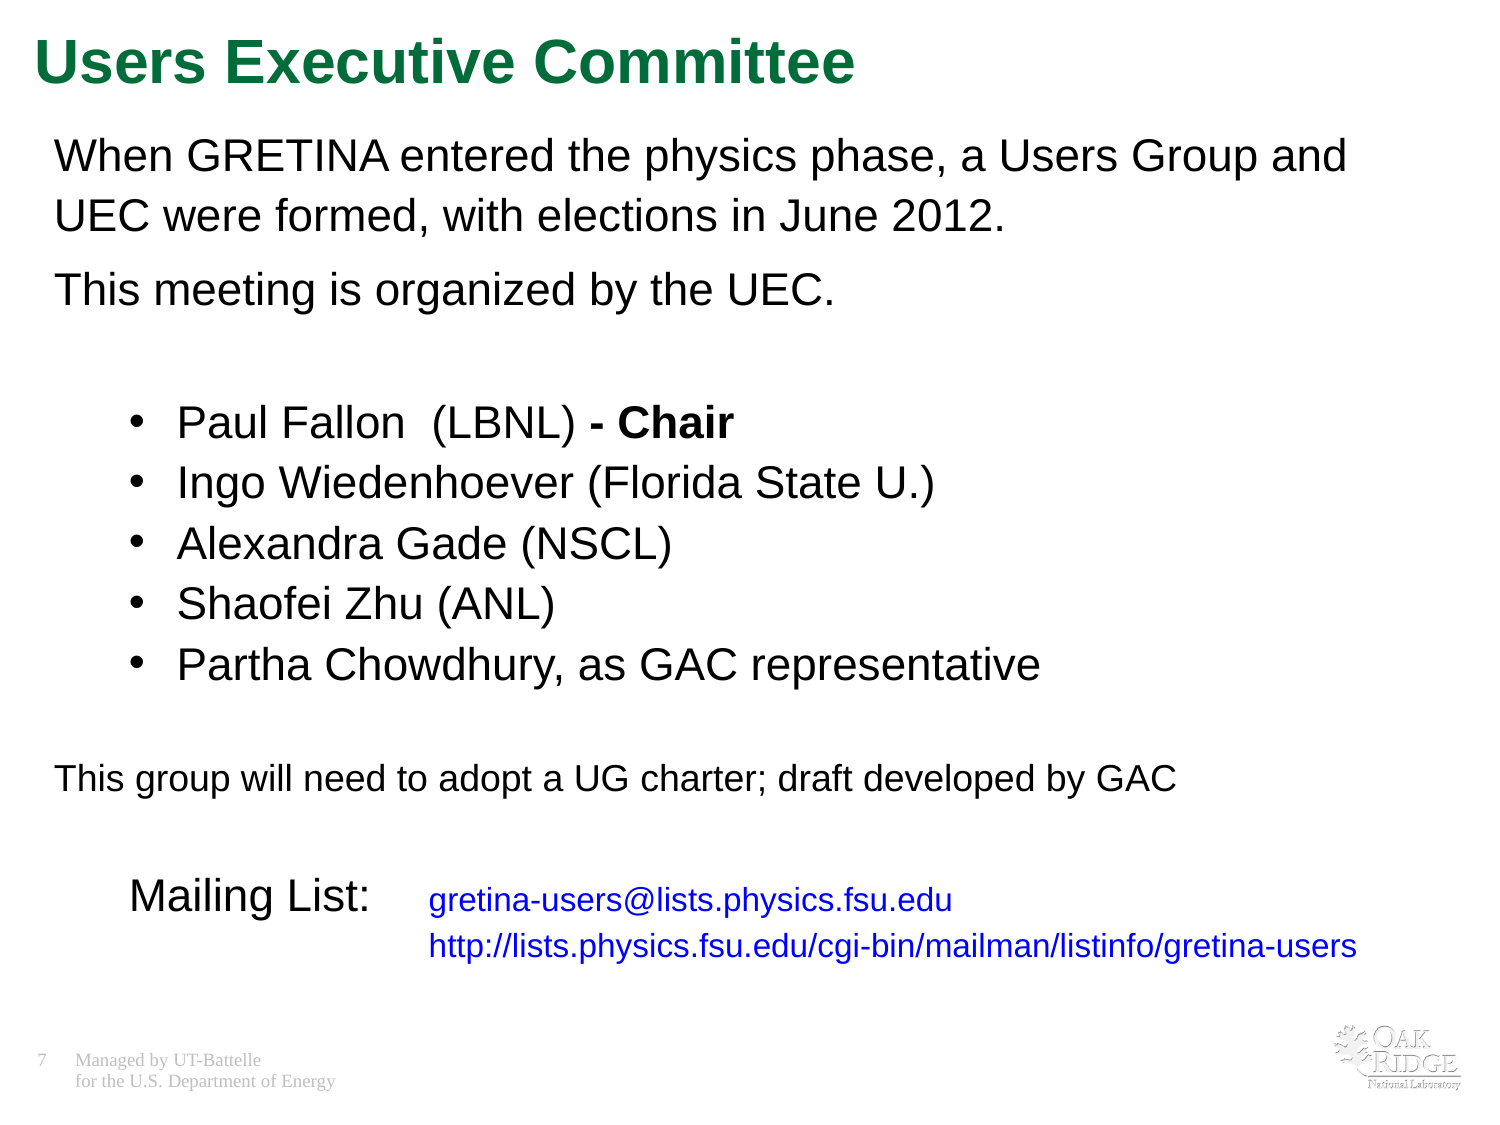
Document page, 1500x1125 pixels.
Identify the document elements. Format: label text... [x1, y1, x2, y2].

picture [1325, 1019, 1472, 1095]
title Users Executive Committee [18, 24, 1426, 107]
text_box When GRETINA entered the physics phase, a Users Group and UEC were formed, with elections in June 2012. This meeting is organized by the UEC. Paul Fallon (LBNL) - Chair Ingo Wiedenhoever (Florida State U.) Alexandra Gade (NSCL) Shaofei Zhu (ANL) Partha Chowdhury, as GAC representative This group will need to adopt a UG charter; draft developed by GAC Mailing List: gretina-users@lists.physics.fsu.edu http://lists.physics.fsu.edu/cgi-bin/mailman/listinfo/gretina-users [39, 112, 1450, 1063]
